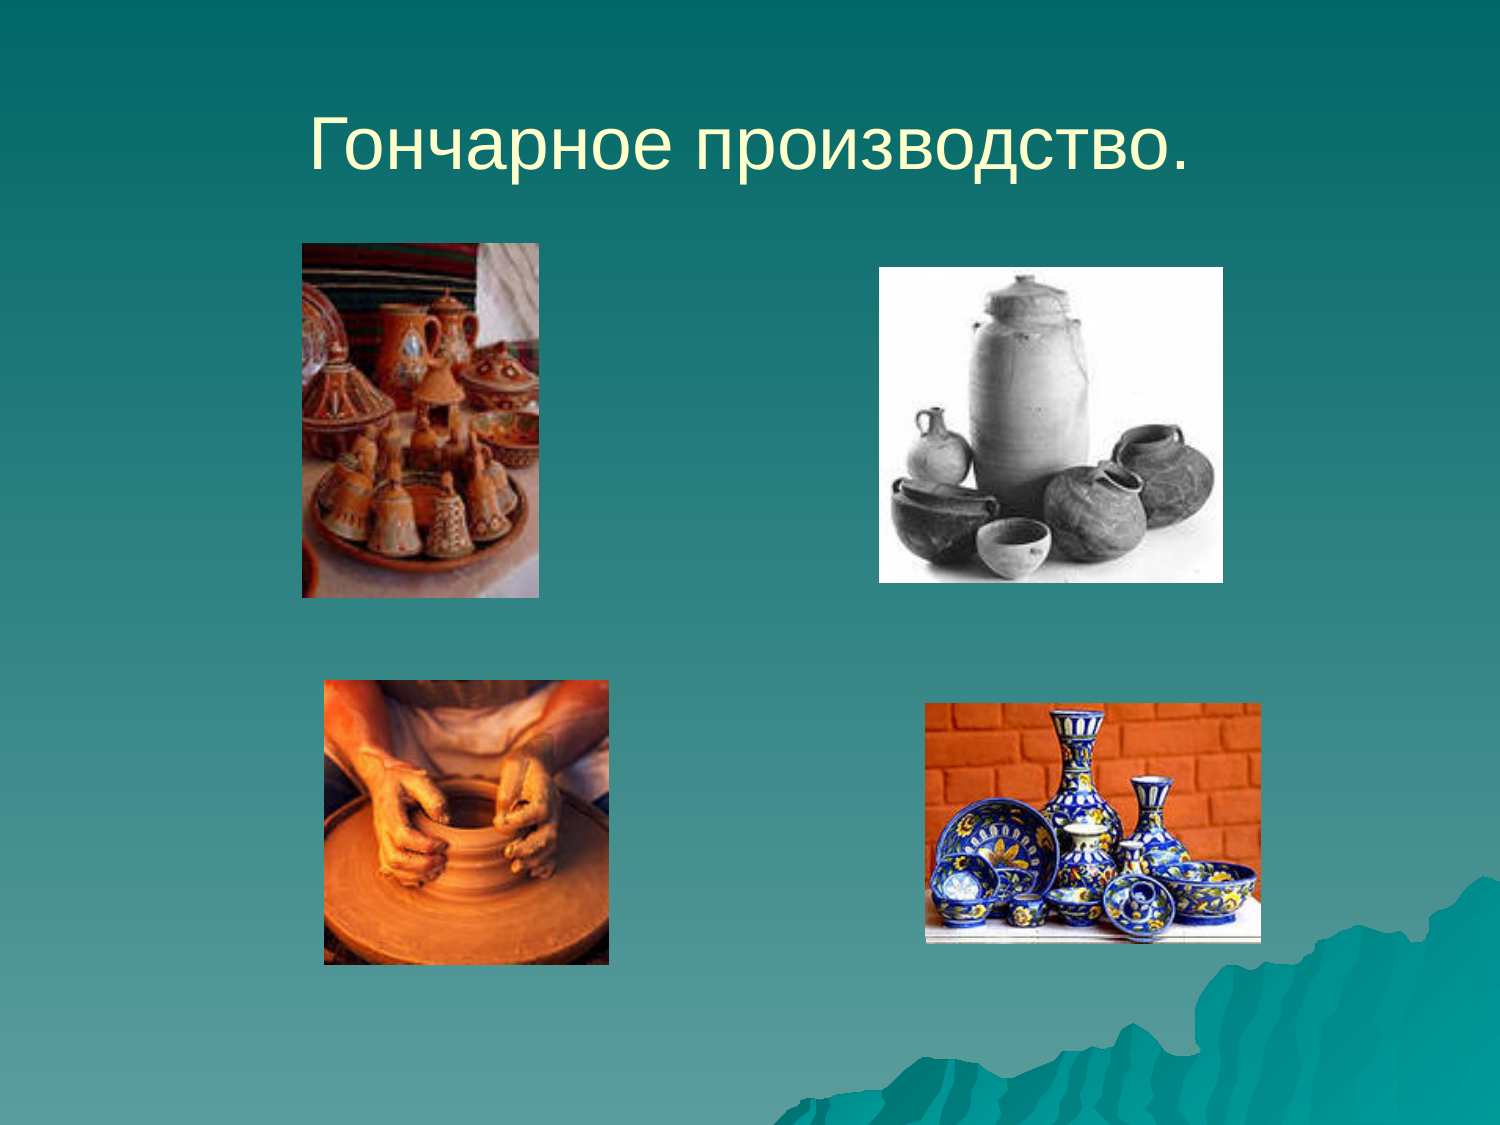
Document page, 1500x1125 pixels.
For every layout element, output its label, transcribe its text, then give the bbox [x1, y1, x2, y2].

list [302, 243, 539, 599]
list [324, 680, 609, 965]
picture [925, 702, 1261, 938]
title Гончарное производство. [74, 45, 1426, 233]
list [879, 266, 1223, 583]
